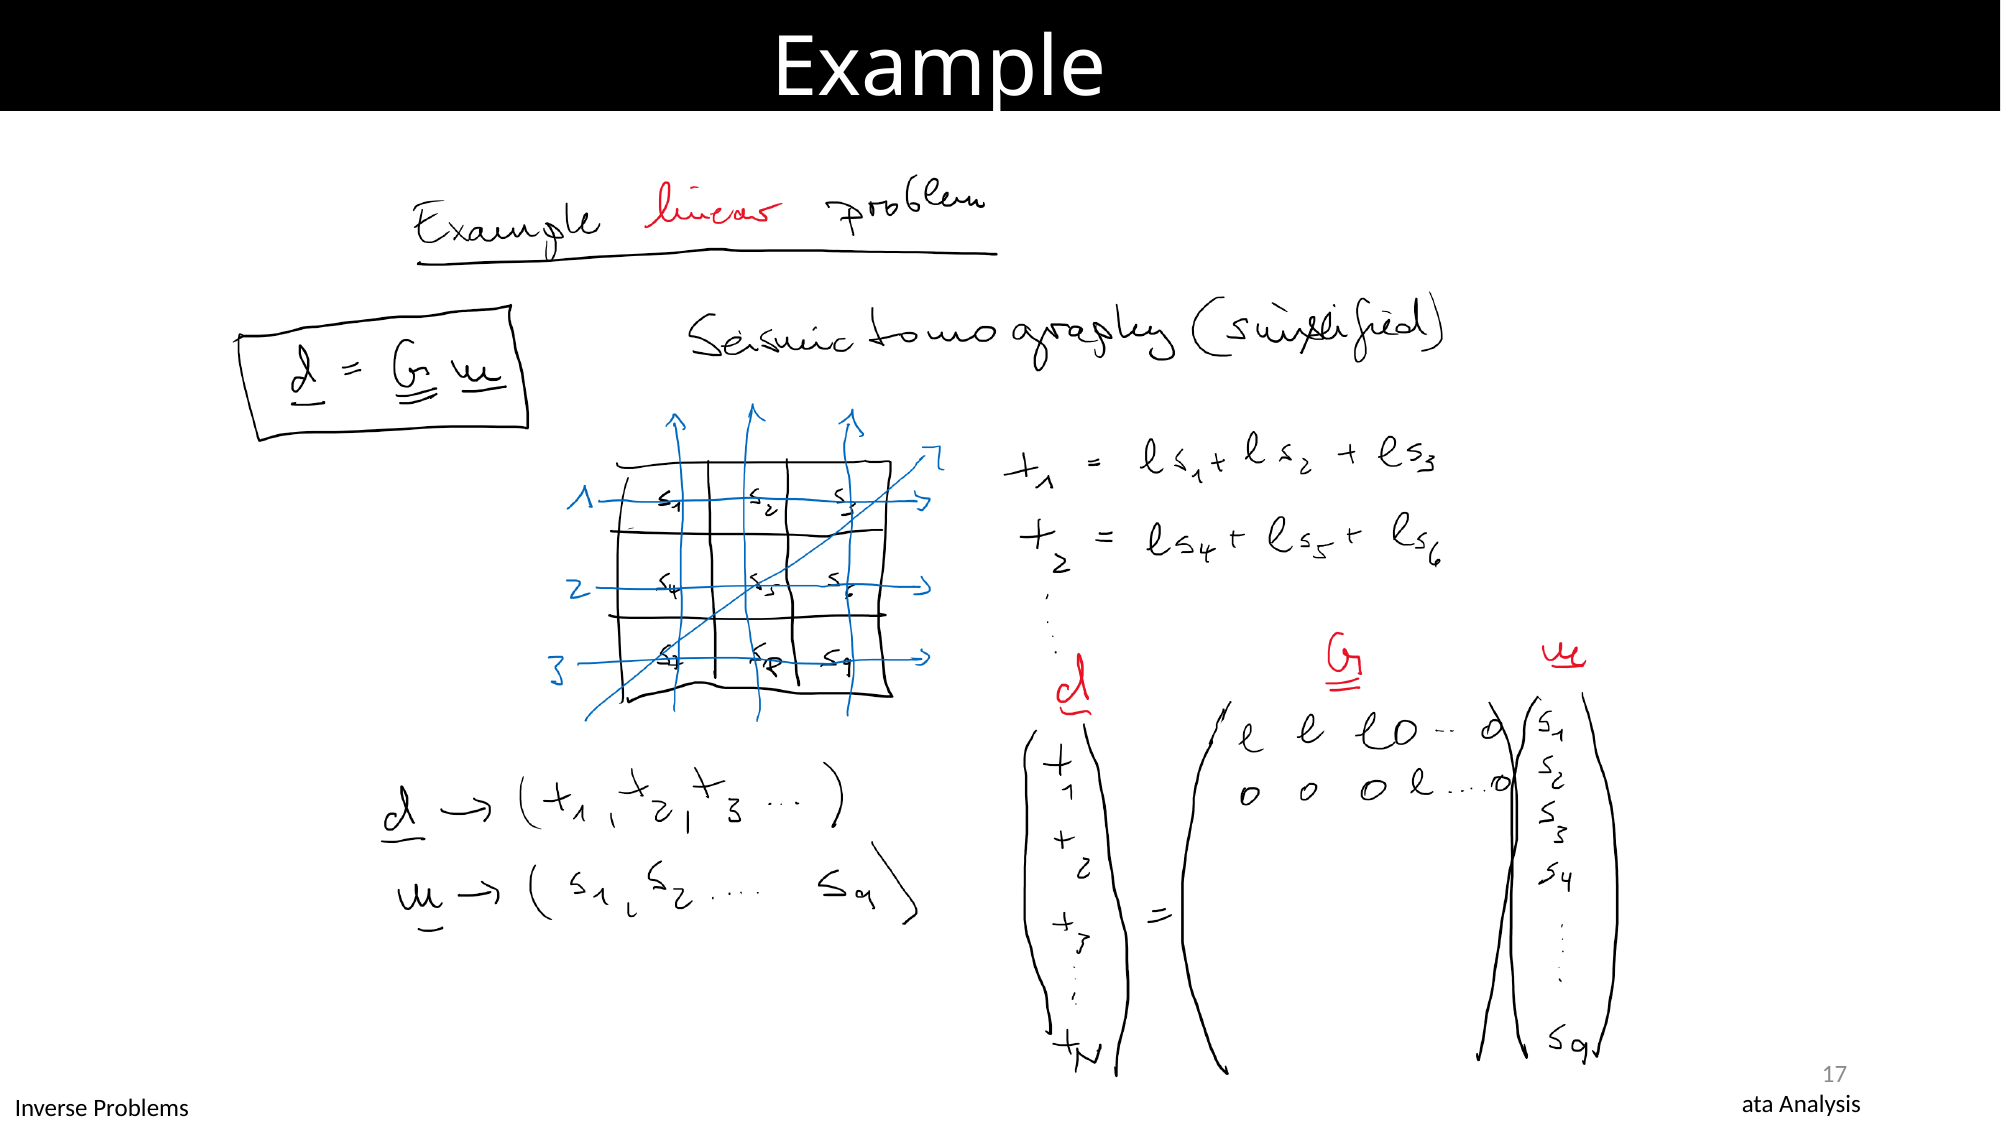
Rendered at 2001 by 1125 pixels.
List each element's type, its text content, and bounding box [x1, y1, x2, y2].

slide_number 17 [1742, 1042, 1863, 1103]
title Example [76, 15, 1802, 122]
picture [187, 121, 1742, 1125]
